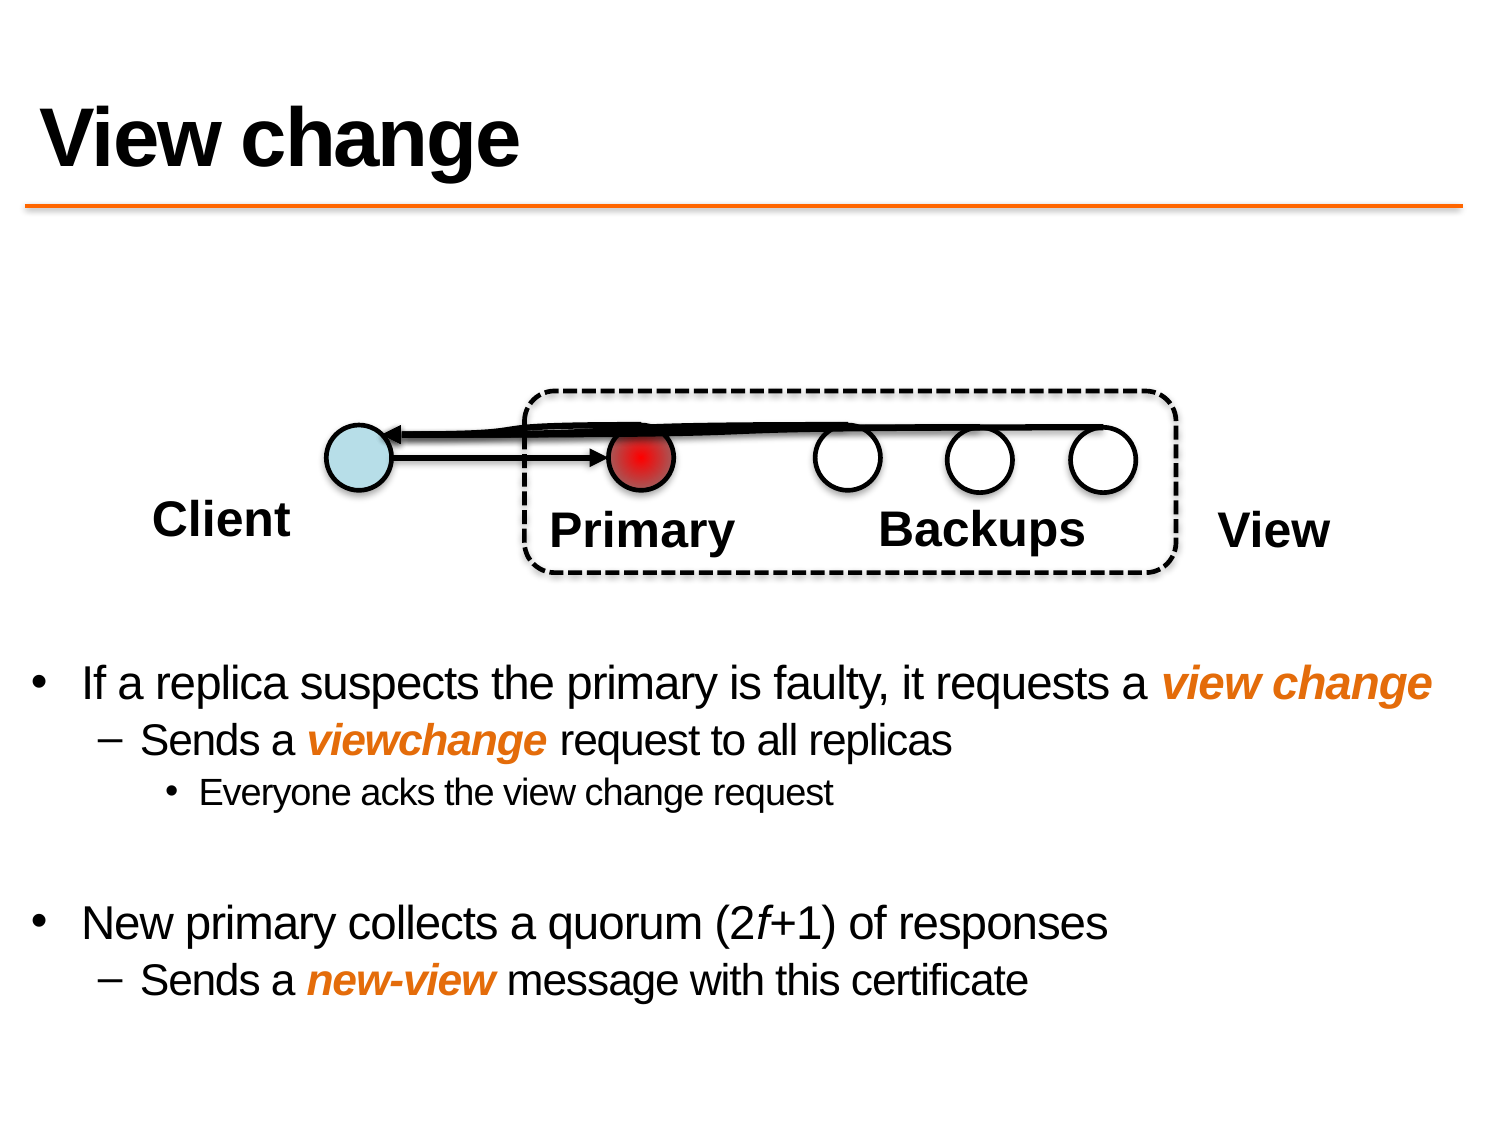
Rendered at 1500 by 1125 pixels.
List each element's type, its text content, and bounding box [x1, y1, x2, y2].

title View change [24, 15, 1463, 191]
list If a replica suspects the primary is faulty, it requests a view change Sends a viewchange request to all replicas Everyone acks the view change request New primary collects a quorum (2f+1) of responses Sends a new-view message with this certificate [24, 657, 1447, 1060]
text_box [135, 390, 1347, 573]
